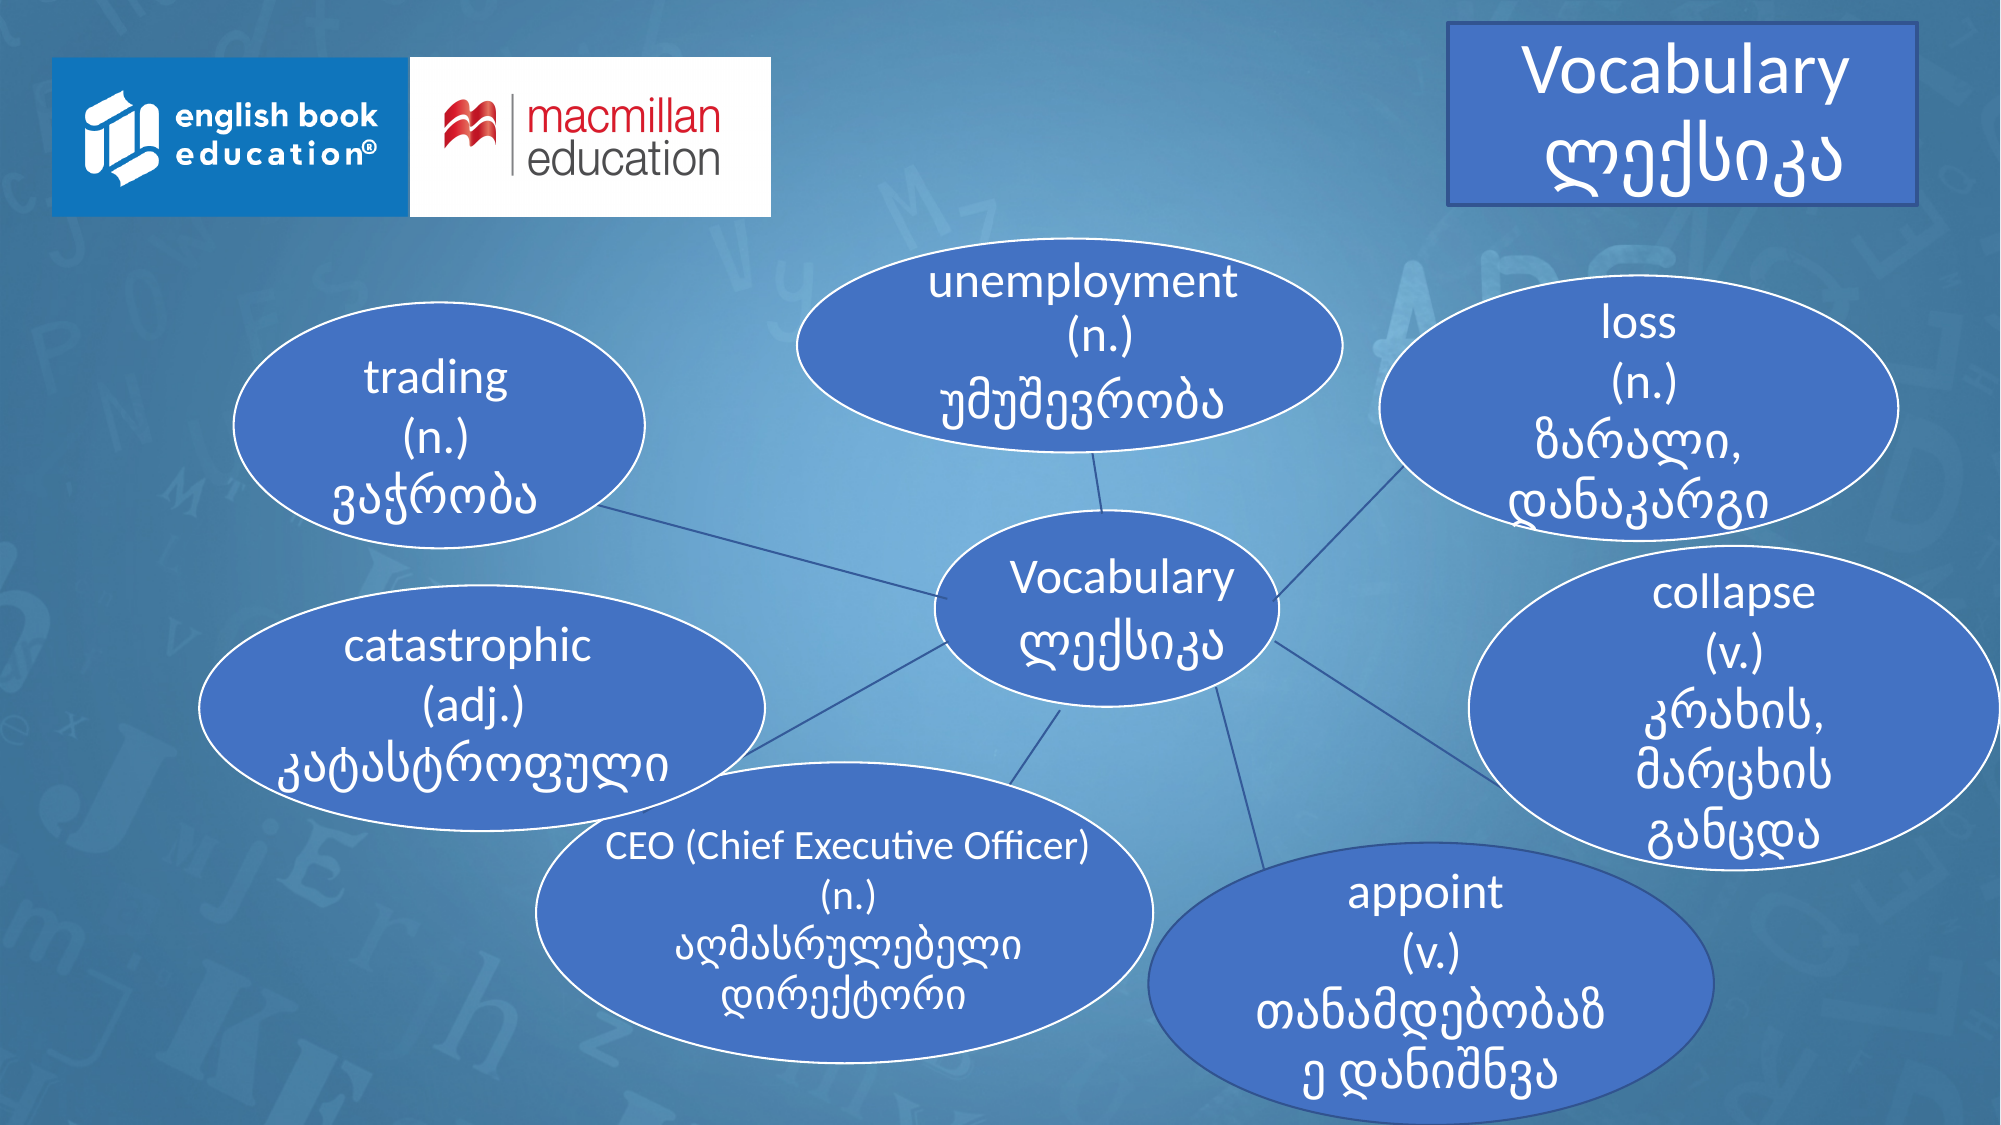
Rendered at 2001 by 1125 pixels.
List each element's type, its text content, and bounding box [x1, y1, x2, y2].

text_box [1446, 21, 1919, 207]
text_box collapse (v.) კრახის, მარცხის განცდა [1507, 545, 2000, 871]
text_box Vocabulary ლექსიკა [1468, 12, 1904, 203]
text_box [158, 238, 1503, 1064]
picture [0, 0, 2001, 1125]
text_box loss (n.) ზარალი, დანაკარგი [1507, 275, 1899, 542]
text_box appoint (v.) თანამდებობაზე დანიშნვა [1208, 847, 1714, 1125]
